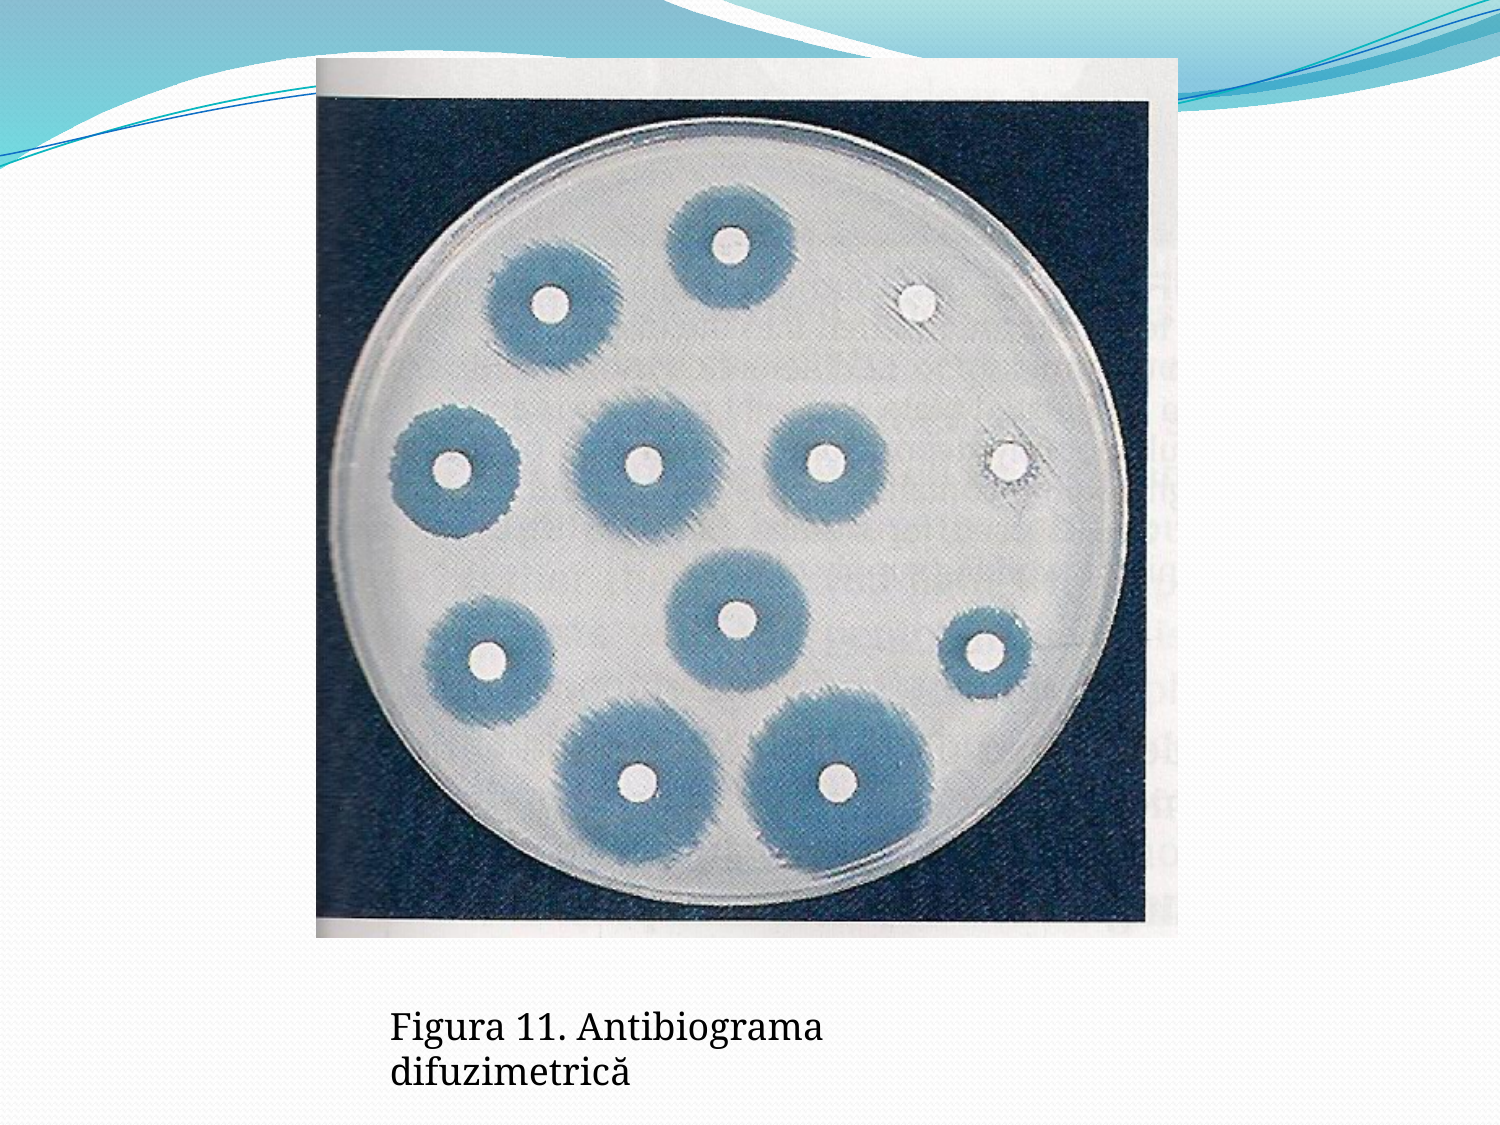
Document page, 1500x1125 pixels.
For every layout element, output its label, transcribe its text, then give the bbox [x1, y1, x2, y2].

text_box Figura 11. Antibiograma difuzimetrică [375, 996, 1055, 1101]
picture [316, 58, 1178, 938]
